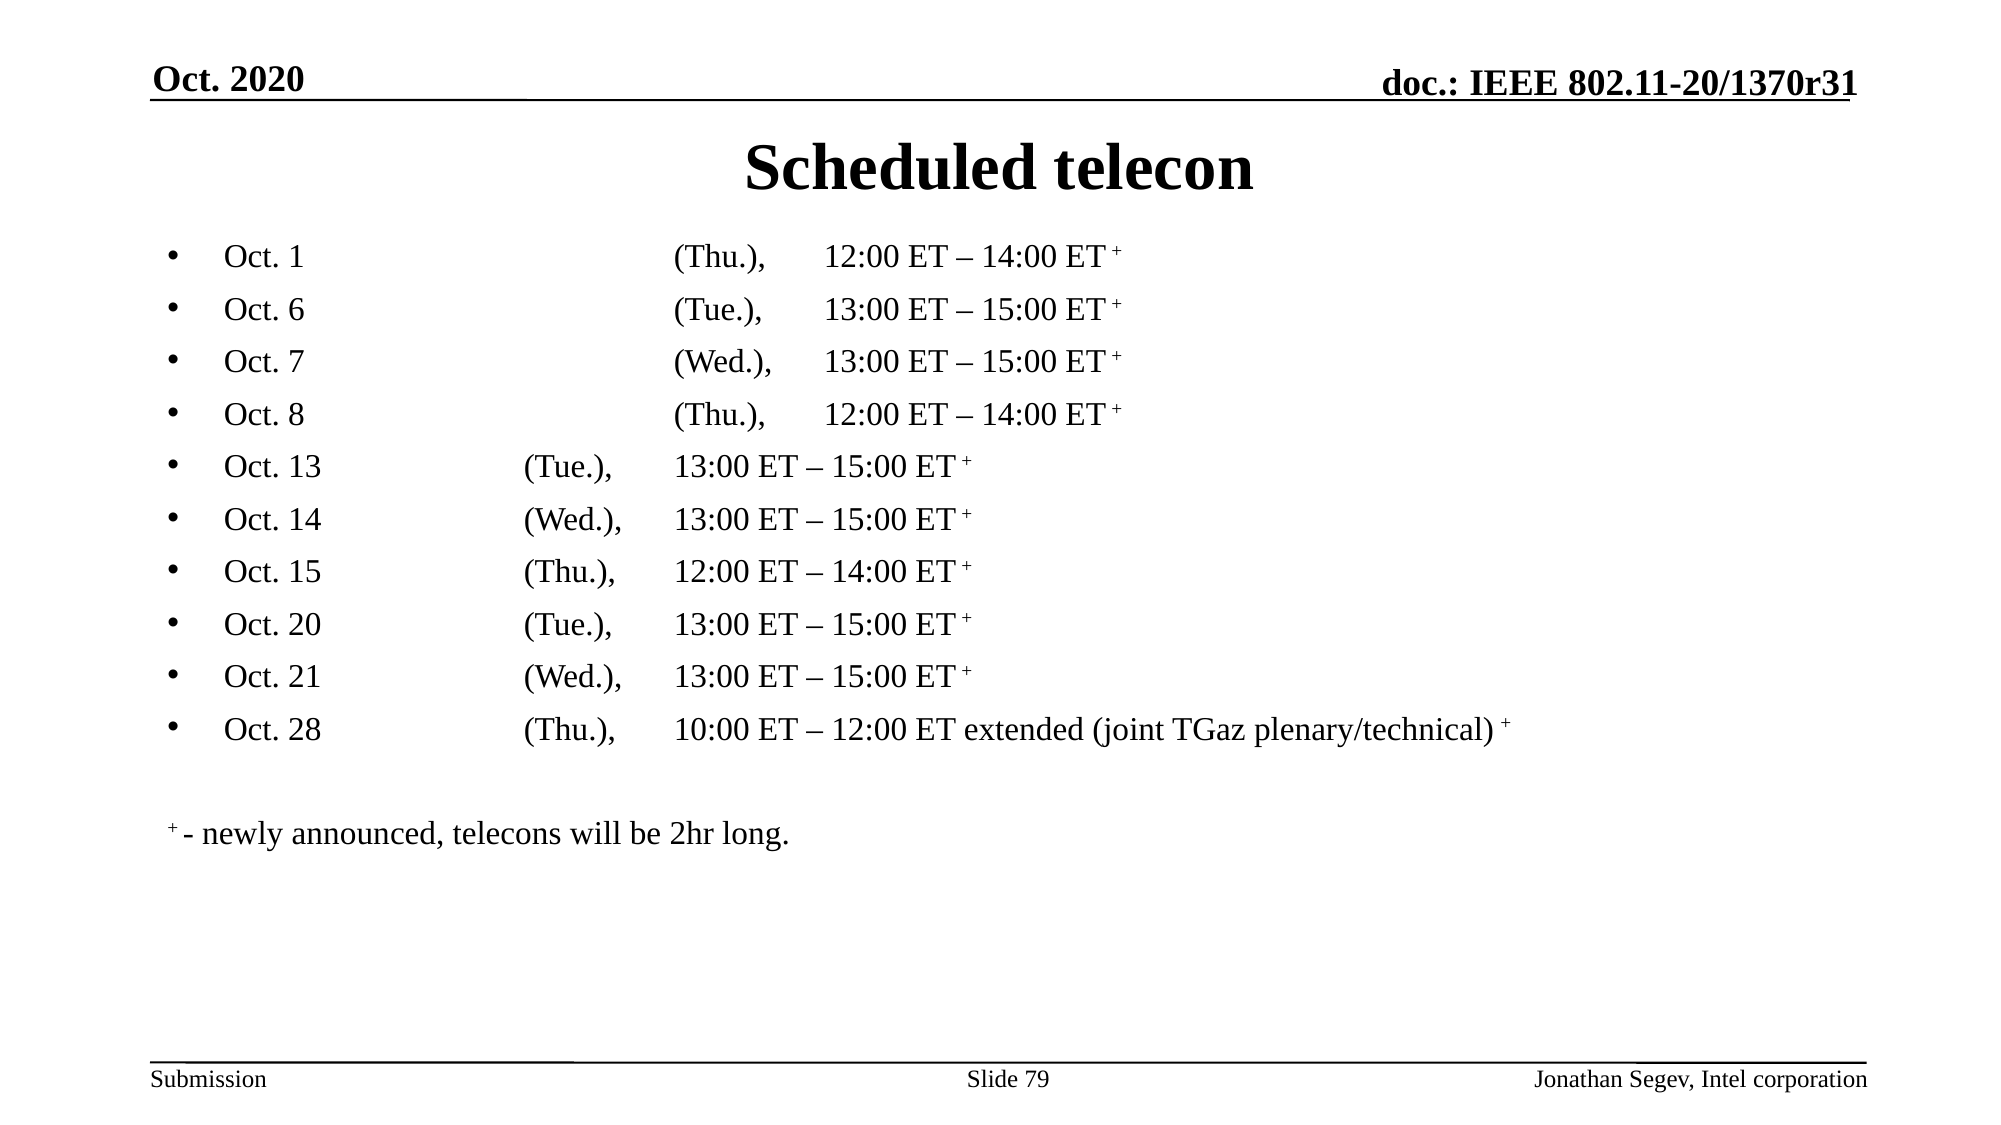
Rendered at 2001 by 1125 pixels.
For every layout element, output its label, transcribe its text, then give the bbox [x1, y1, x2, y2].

text_box Oct. 1 (Thu.), 12:00 ET – 14:00 ET + Oct. 6 (Tue.), 13:00 ET – 15:00 ET + Oct. 7 (Wed.), 13:00 ET – 15:00 ET + Oct. 8 (Thu.), 12:00 ET – 14:00 ET + Oct. 13 (Tue.), 13:00 ET – 15:00 ET + Oct. 14 (Wed.), 13:00 ET – 15:00 ET + Oct. 15 (Thu.), 12:00 ET – 14:00 ET + Oct. 20 (Tue.), 13:00 ET – 15:00 ET + Oct. 21 (Wed.), 13:00 ET – 15:00 ET + Oct. 28 (Thu.), 10:00 ET – 12:00 ET extended (joint TGaz plenary/technical) + + - newly announced, telecons will be 2hr long. [152, 227, 1960, 1010]
slide_number Slide 79 [950, 1061, 1067, 1123]
footer Jonathan Segev, Intel corporation [1171, 1061, 1869, 1093]
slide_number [152, 54, 563, 100]
title Scheduled telecon [149, 112, 1850, 215]
